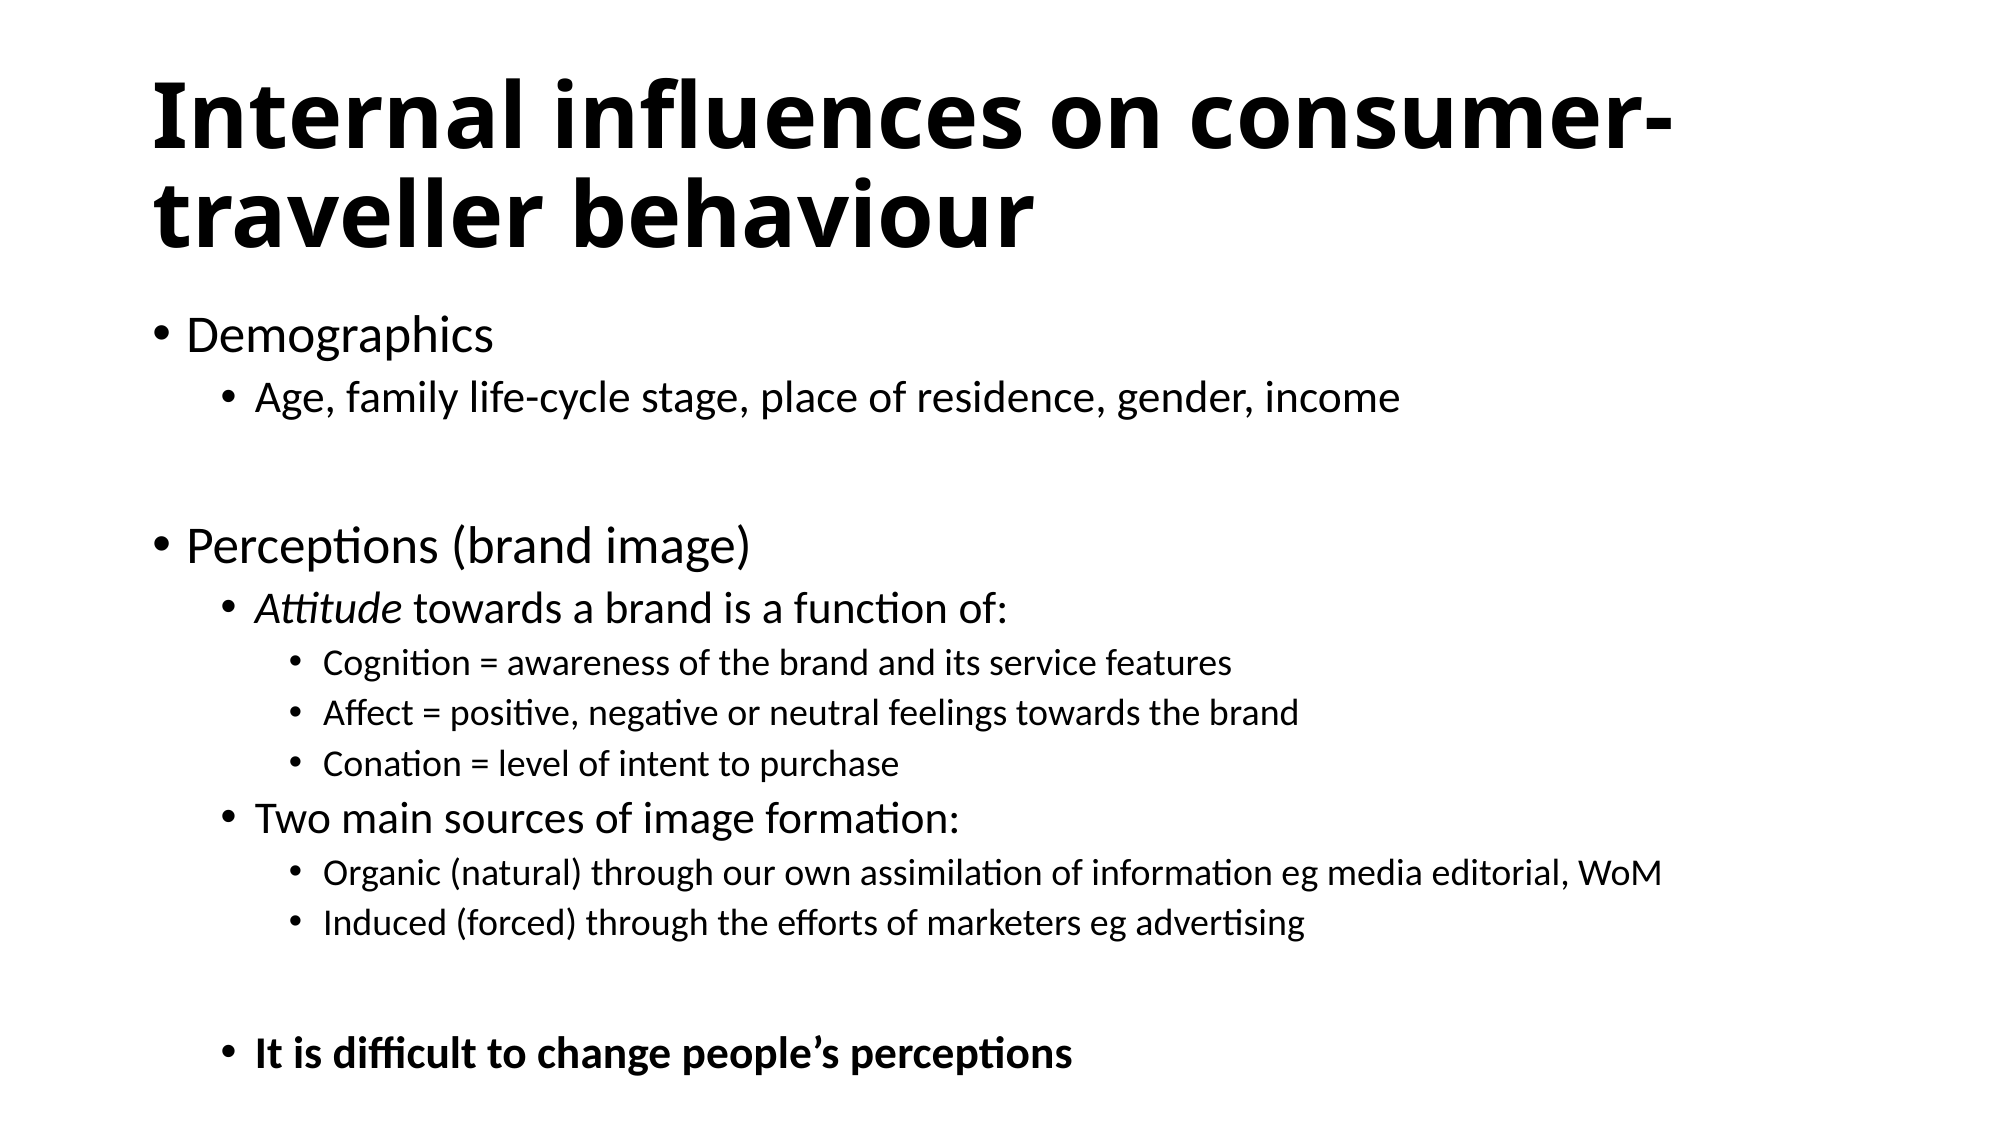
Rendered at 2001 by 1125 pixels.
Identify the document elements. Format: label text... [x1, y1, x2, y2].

list Demographics Age, family life-cycle stage, place of residence, gender, income Perceptions (brand image) Attitude towards a brand is a function of: Cognition = awareness of the brand and its service features Affect = positive, negative or neutral feelings towards the brand Conation = level of intent to purchase Two main sources of image formation: Organic (natural) through our own assimilation of information eg media editorial, WoM Induced (forced) through the efforts of marketers eg advertising It is difficult to change people’s perceptions [137, 299, 1863, 1087]
title Internal influences on consumer-traveller behaviour [137, 59, 1863, 278]
